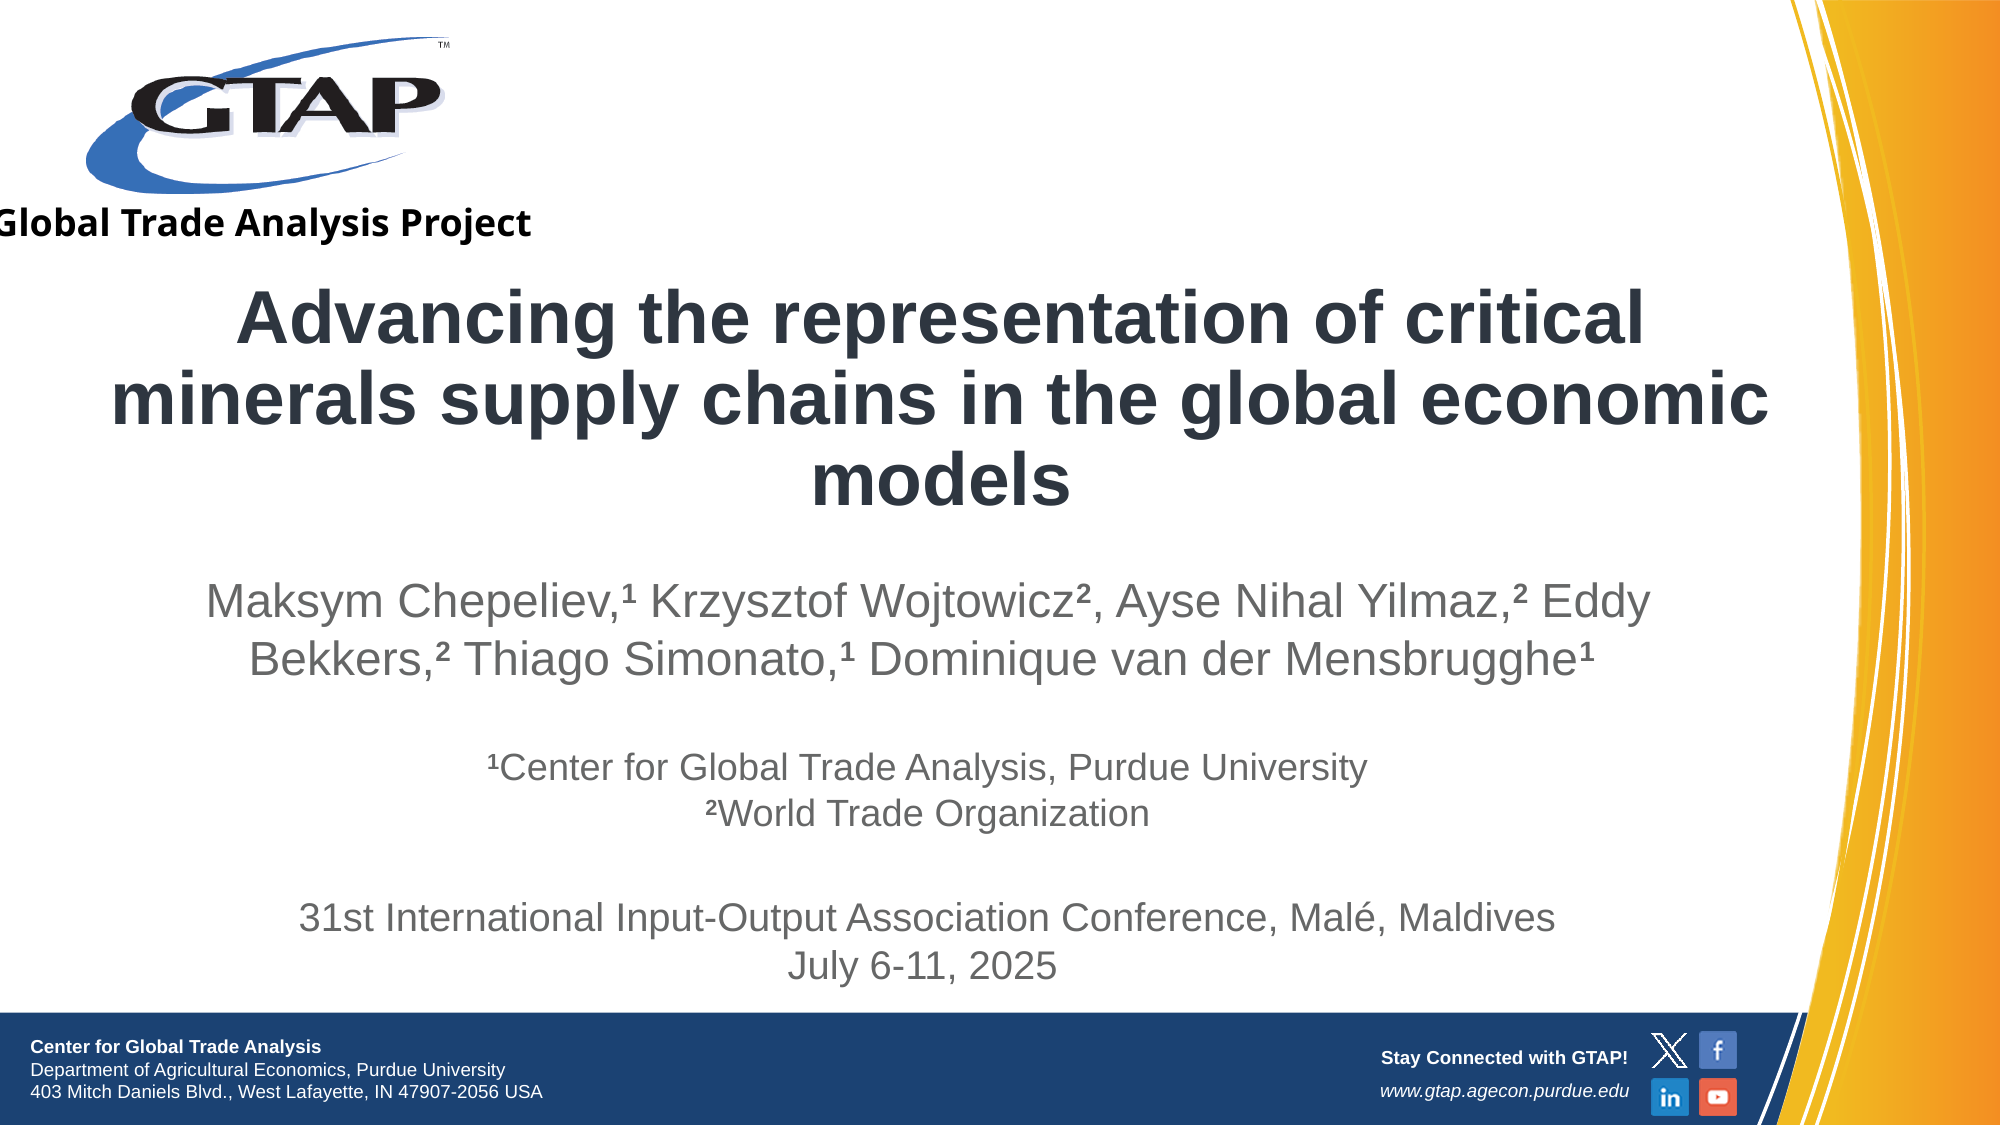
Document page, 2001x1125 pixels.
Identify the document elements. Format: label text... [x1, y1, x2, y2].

title Advancing the representation of critical minerals supply chains in the global economic models [72, 258, 1810, 543]
picture [86, 37, 534, 194]
picture [1651, 1033, 1688, 1068]
subtitle Maksym Chepeliev,1 Krzysztof Wojtowicz2, Ayse Nihal Yilmaz,2 Eddy Bekkers,2 Thiago Simonato,1 Dominique van der Mensbrugghe1 1Center for Global Trade Analysis, Purdue University 2World Trade Organization 31st International Input-Output Association Conference, Malé, Maldives July 6-11, 2025 [103, 562, 1754, 999]
picture [1651, 1078, 1689, 1116]
picture [1699, 1031, 1737, 1069]
picture [1699, 1078, 1737, 1116]
